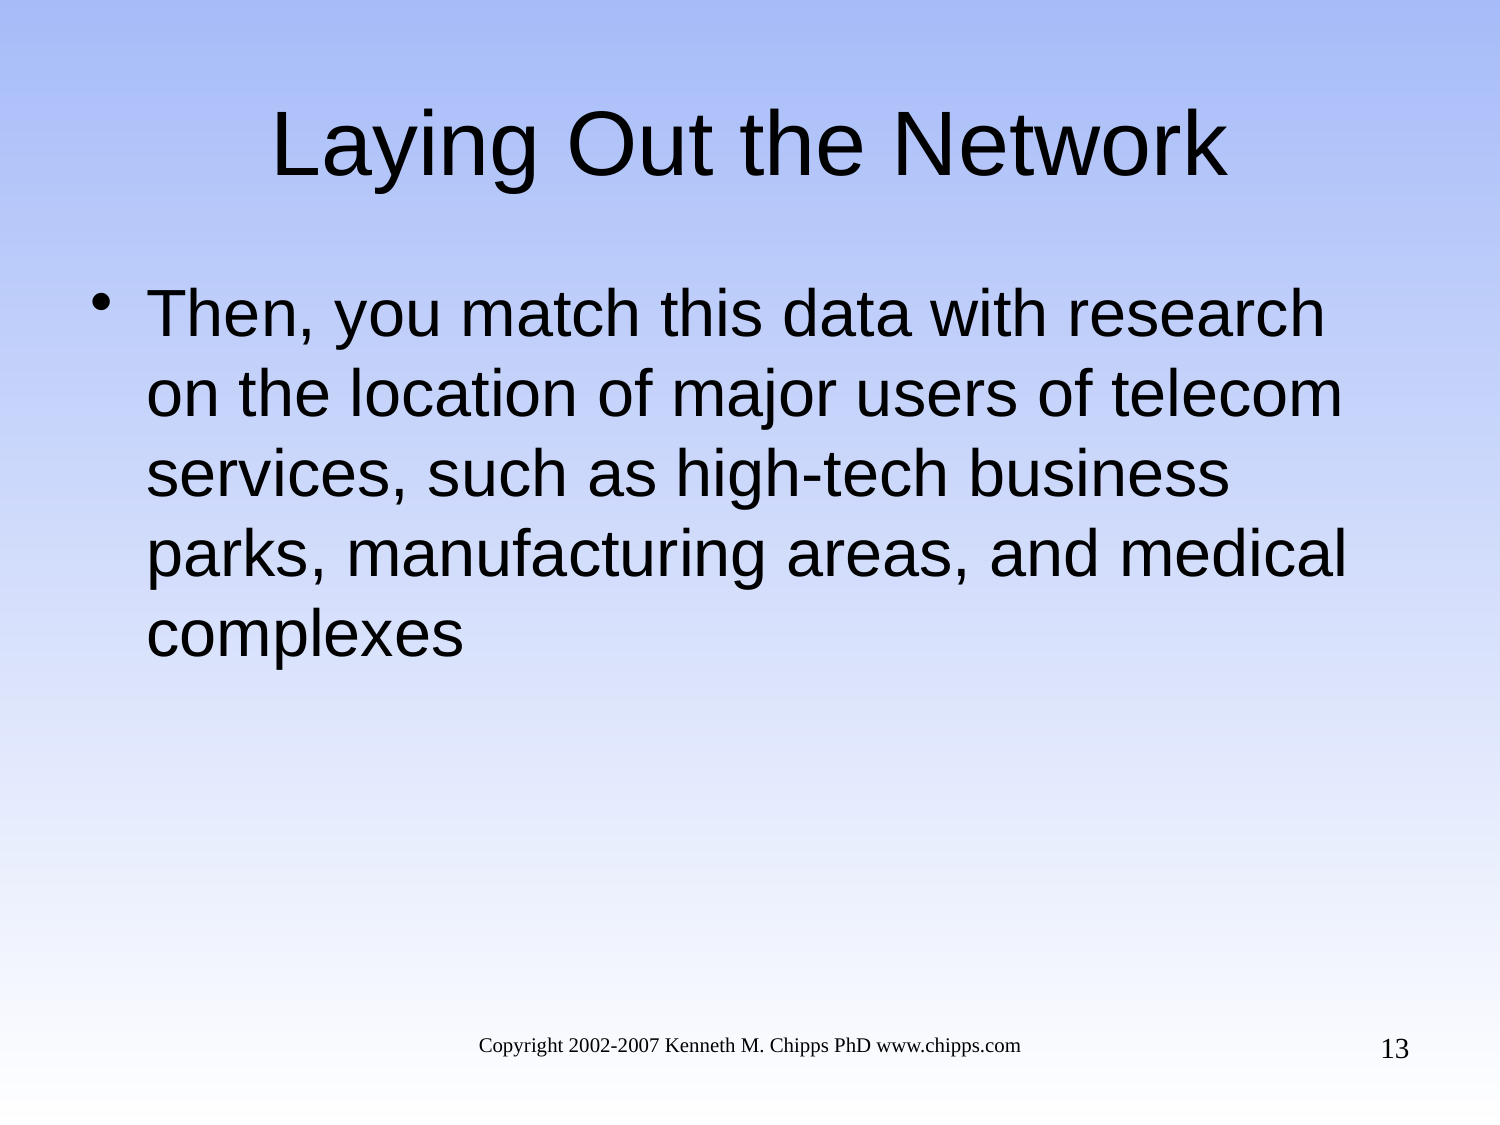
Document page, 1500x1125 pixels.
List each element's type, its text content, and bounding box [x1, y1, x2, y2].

slide_number 13 [1074, 1021, 1426, 1101]
footer Copyright 2002-2007 Kenneth M. Chipps PhD www.chipps.com [449, 1024, 1051, 1103]
title Laying Out the Network [75, 45, 1425, 233]
list Then, you match this data with research on the location of major users of telecom services, such as high-tech business parks, manufacturing areas, and medical complexes [75, 262, 1425, 1005]
